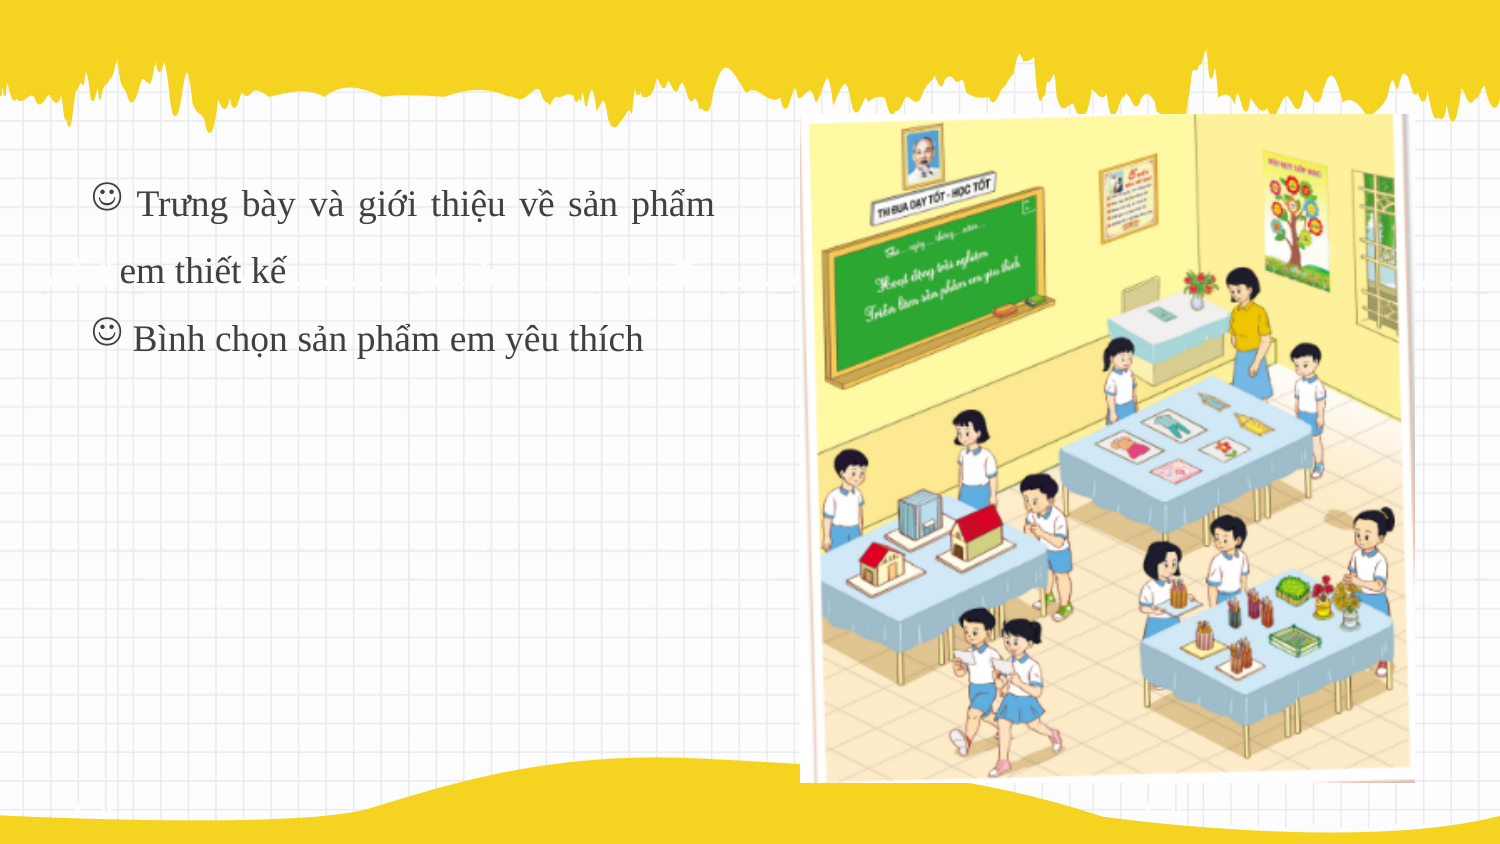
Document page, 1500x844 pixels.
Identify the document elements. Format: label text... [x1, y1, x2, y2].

picture [0, 0, 1500, 844]
text_box Trưng bày và giới thiệu về sản phẩm em thiết kế Bình chọn sản phẩm em yêu thích [76, 149, 731, 367]
